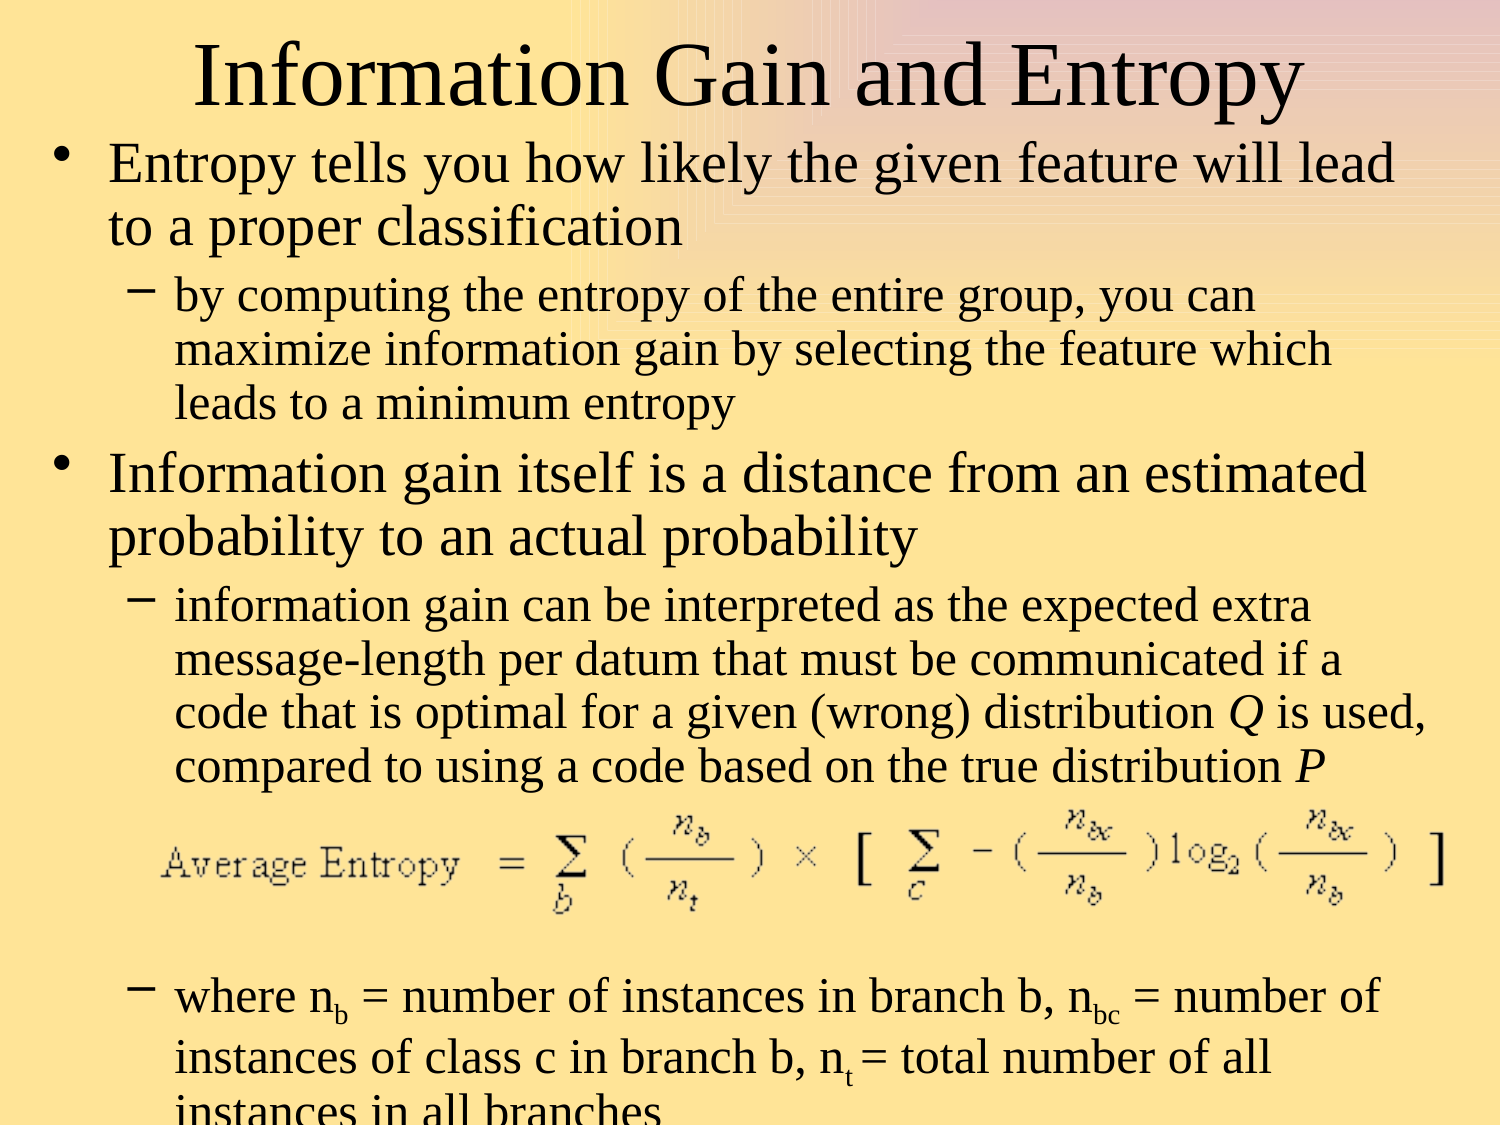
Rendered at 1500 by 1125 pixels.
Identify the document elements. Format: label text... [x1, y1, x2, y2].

picture [149, 799, 1451, 921]
list Entropy tells you how likely the given feature will lead to a proper classification by computing the entropy of the entire group, you can maximize information gain by selecting the feature which leads to a minimum entropy Information gain itself is a distance from an estimated probability to an actual probability information gain can be interpreted as the expected extra message-length per datum that must be communicated if a code that is optimal for a given (wrong) distribution Q is used, compared to using a code based on the true distribution P where nb = number of instances in branch b, nbc = number of instances of class c in branch b, nt = total number of all instances in all branches [37, 125, 1463, 1125]
title Information Gain and Entropy [75, 0, 1425, 125]
